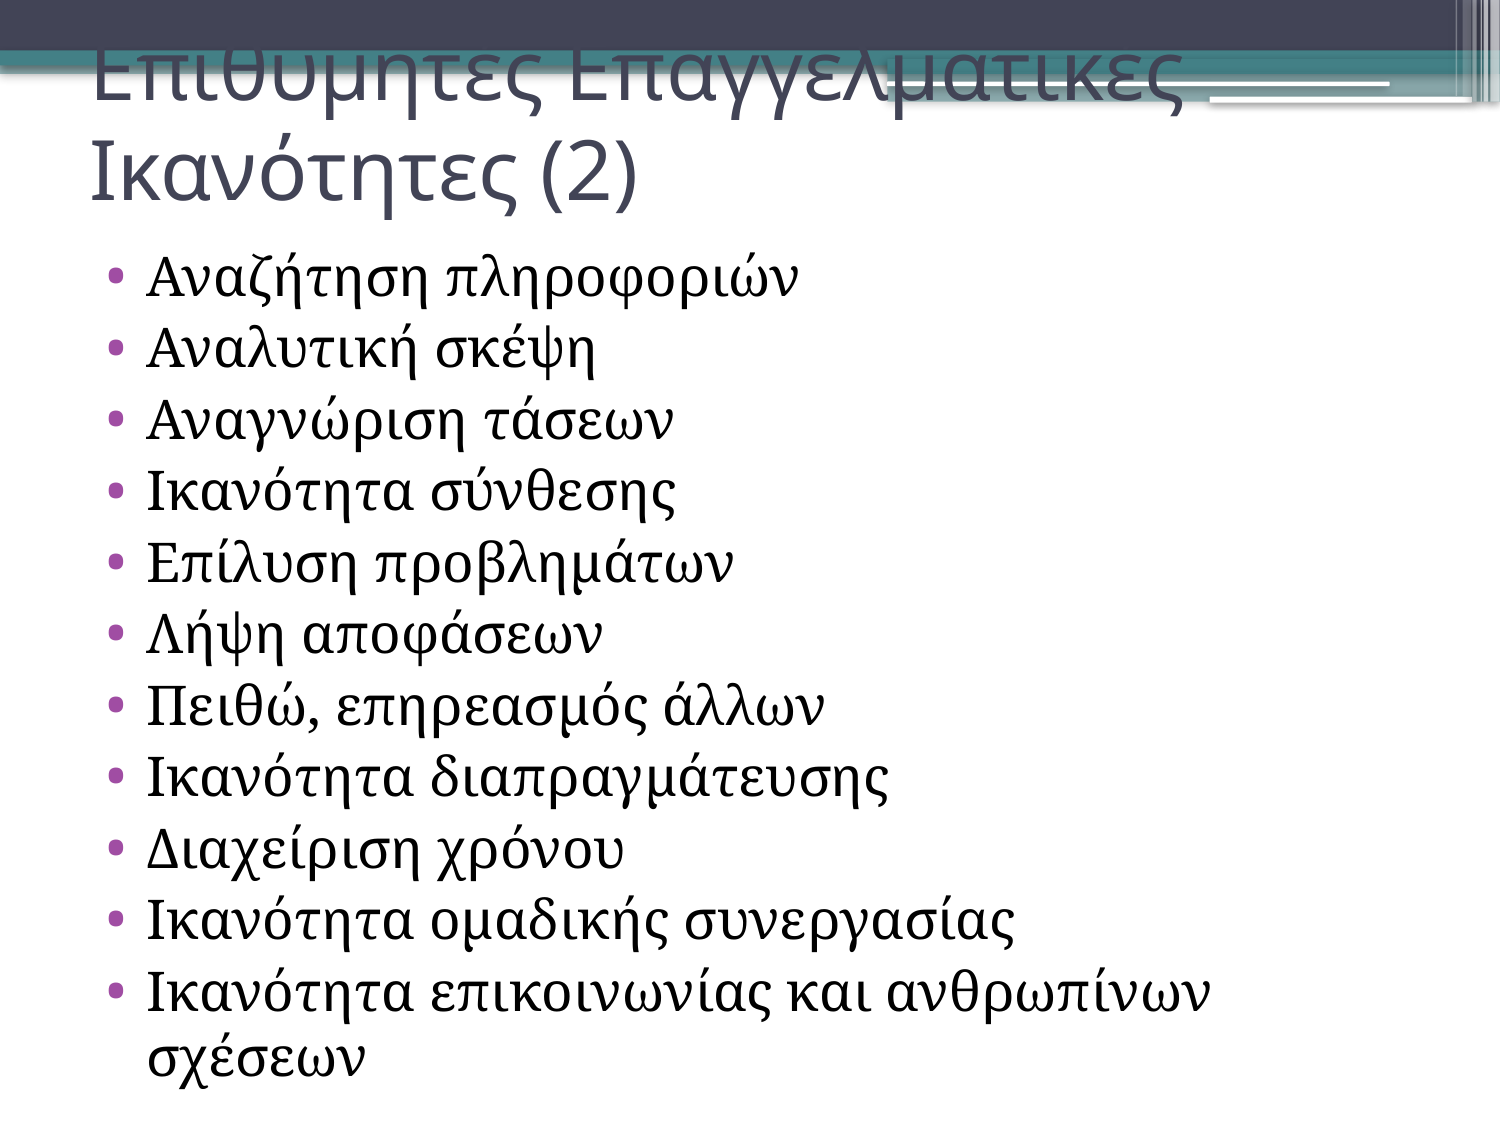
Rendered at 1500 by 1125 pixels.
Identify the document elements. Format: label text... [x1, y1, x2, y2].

list Αναζήτηση πληροφοριών Αναλυτική σκέψη Αναγνώριση τάσεων Ικανότητα σύνθεσης Επίλυση προβλημάτων Λήψη αποφάσεων Πειθώ, επηρεασμός άλλων Ικανότητα διαπραγμάτευσης Διαχείριση χρόνου Ικανότητα ομαδικής συνεργασίας Ικανότητα επικοινωνίας και ανθρωπίνων σχέσεων [75, 234, 1425, 1102]
title Επιθυμητές Επαγγελματικές Ικανότητες (2) [75, 23, 1425, 211]
